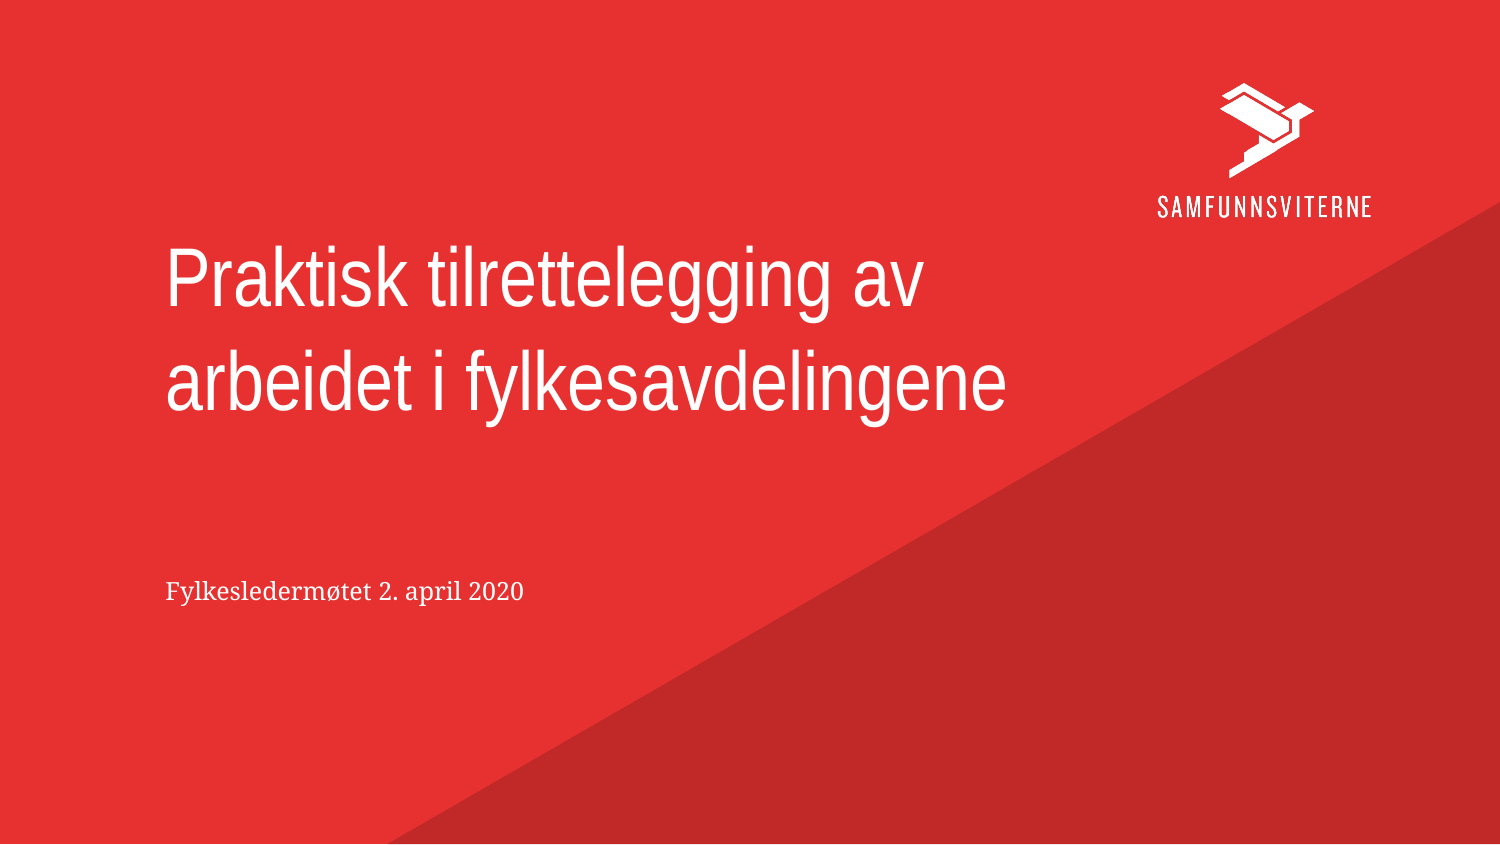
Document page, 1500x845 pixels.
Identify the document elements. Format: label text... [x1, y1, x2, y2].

title Praktisk tilrettelegging av arbeidet i fylkesavdelingene [165, 218, 1229, 544]
subtitle Fylkesledermøtet 2. april 2020 [165, 575, 1229, 606]
picture [1157, 82, 1371, 218]
